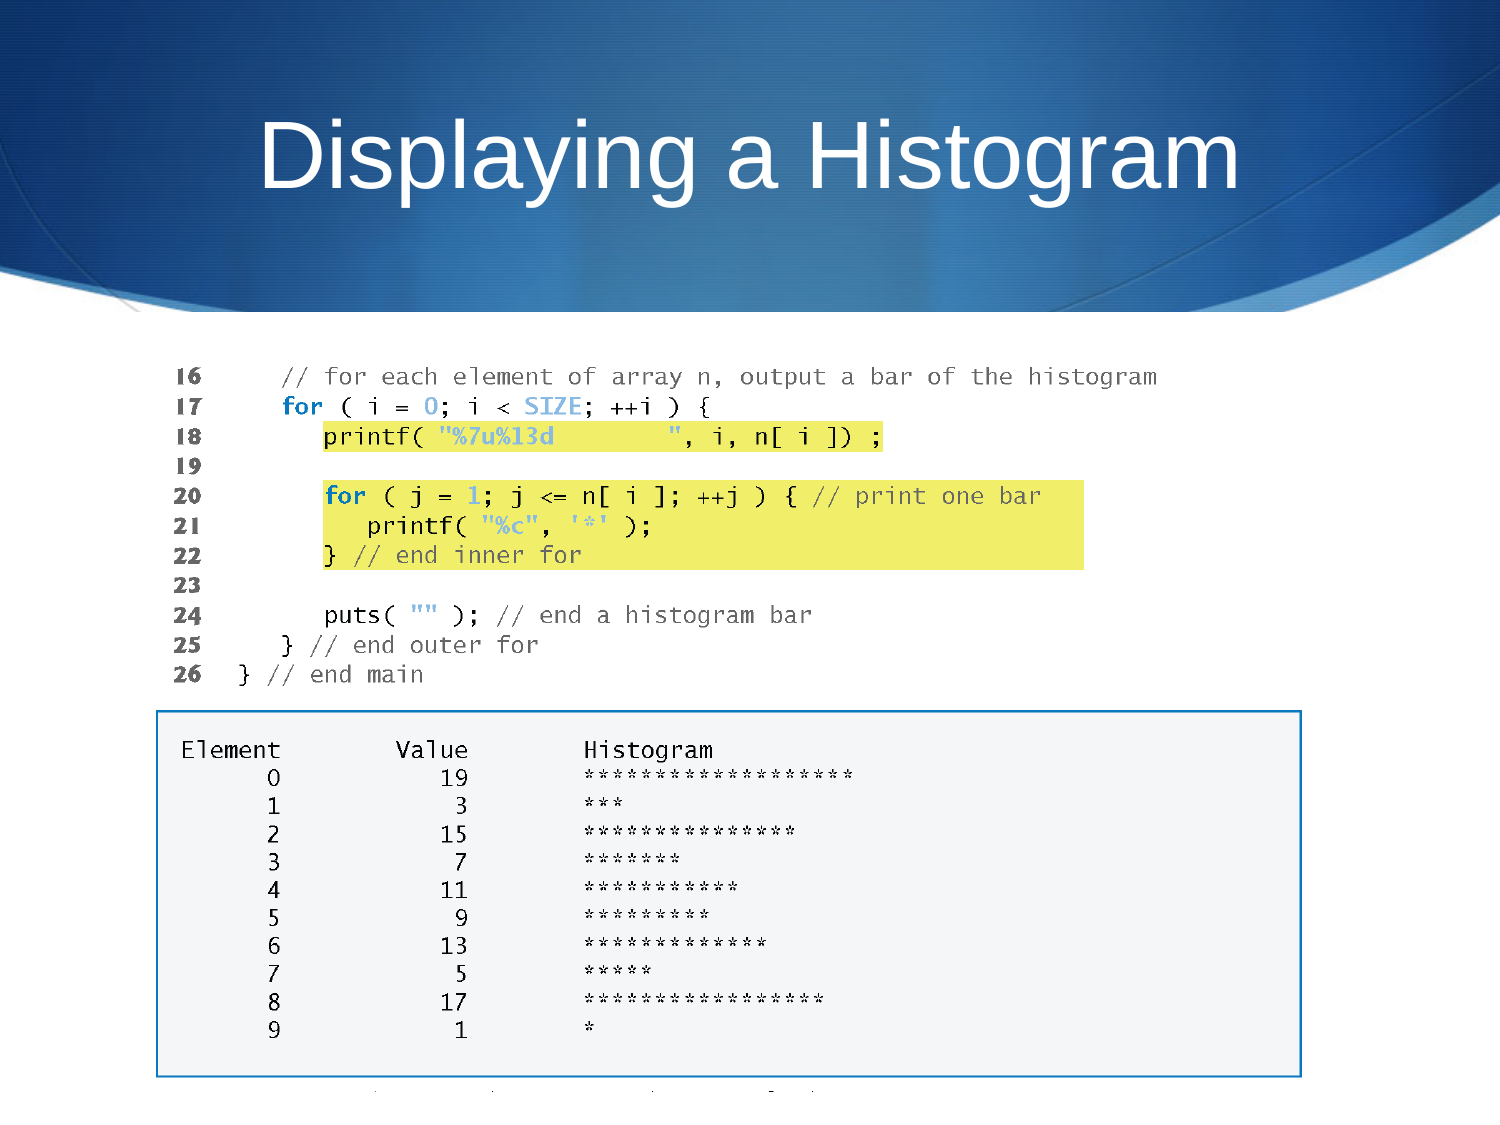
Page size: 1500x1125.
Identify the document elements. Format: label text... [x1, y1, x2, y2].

picture [0, 0, 1500, 1125]
title Displaying a Histogram [75, 56, 1425, 244]
